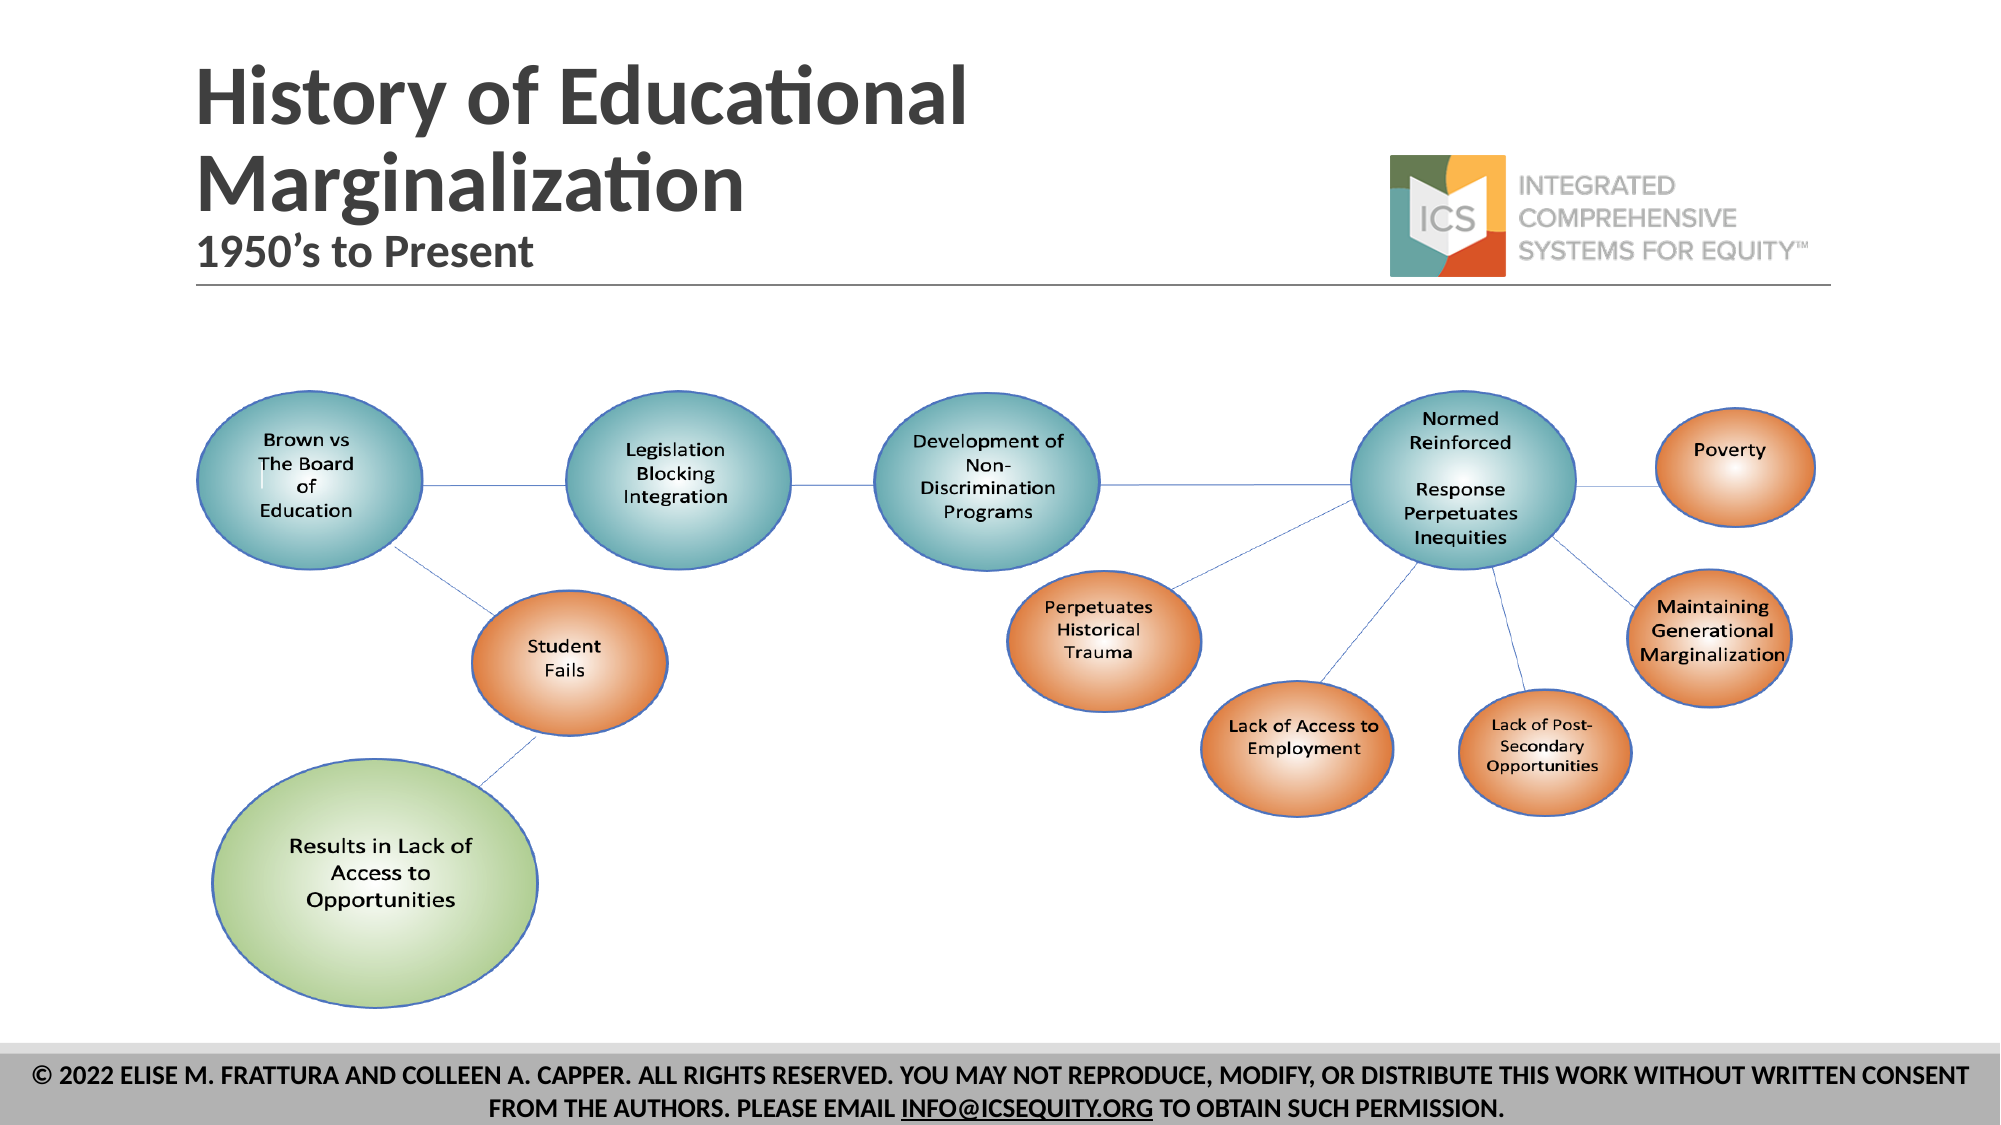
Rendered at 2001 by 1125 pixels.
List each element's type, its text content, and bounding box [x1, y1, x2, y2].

picture [168, 327, 1832, 1023]
title History of Educational Marginalization 1950’s to Present [180, 47, 1379, 285]
picture [1390, 155, 1808, 277]
